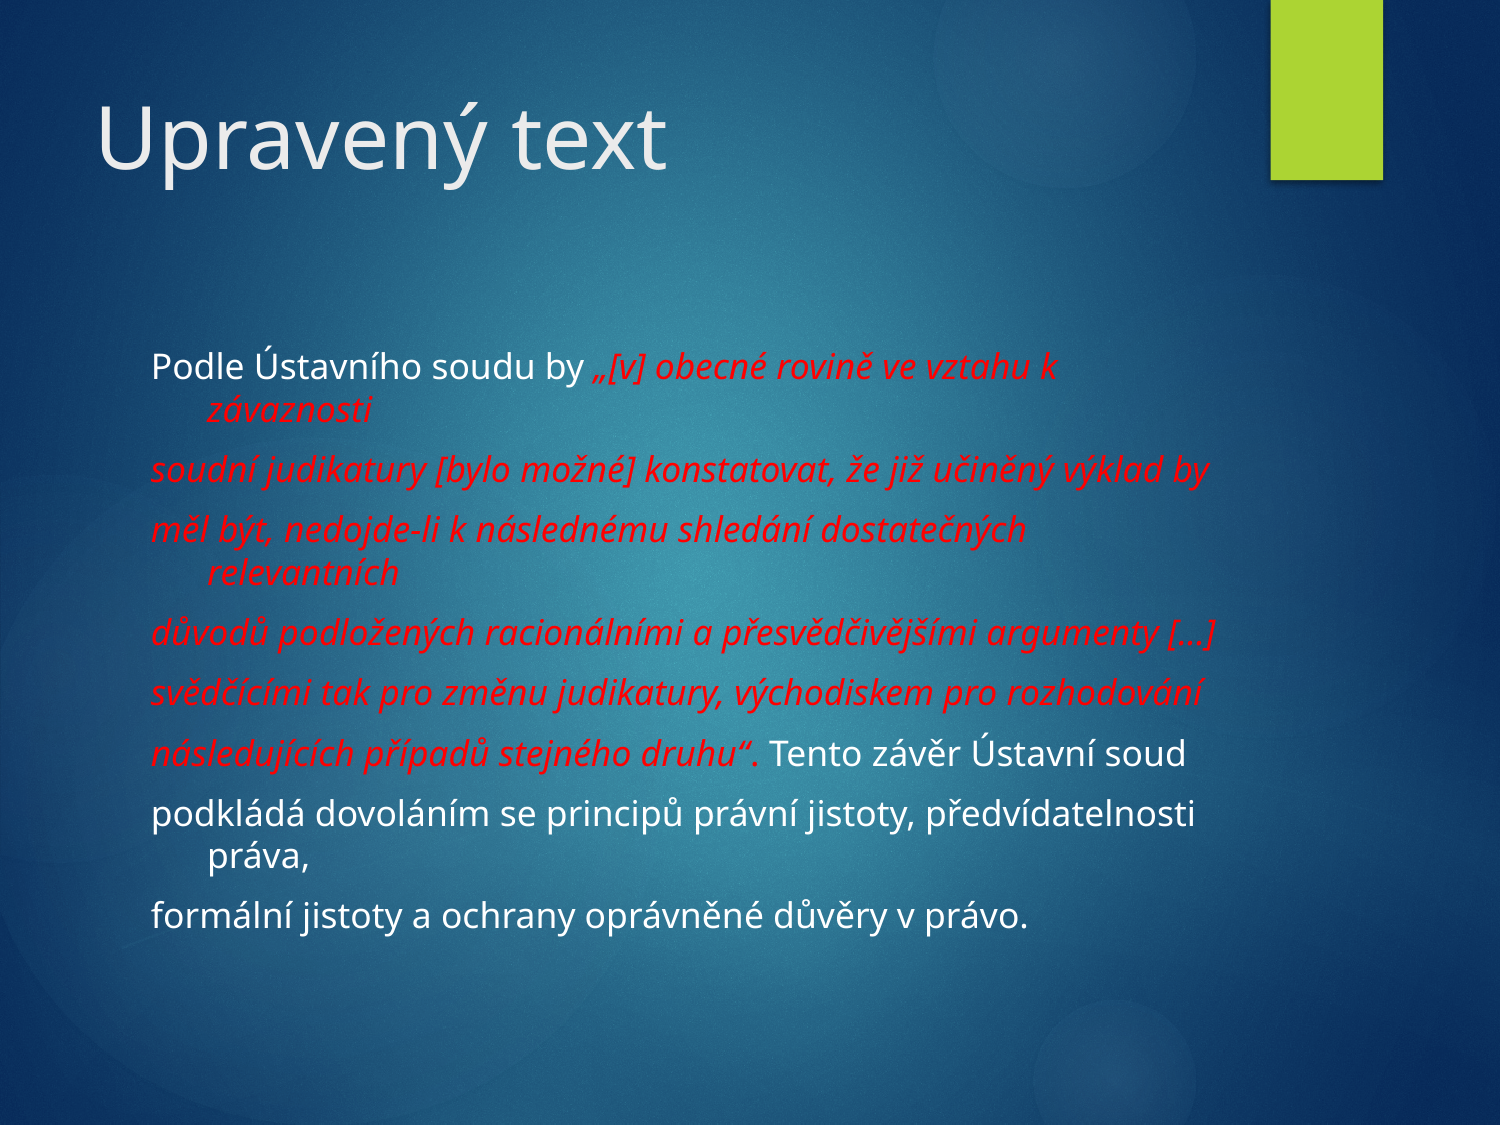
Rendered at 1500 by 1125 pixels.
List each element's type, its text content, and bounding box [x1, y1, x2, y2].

title Upravený text [79, 74, 1237, 304]
list Podle Ústavního soudu by „[v] obecné rovině ve vztahu k závaznosti soudní judikatury [bylo možné] konstatovat, že již učiněný výklad by měl být, nedojde-li k následnému shledání dostatečných relevantních důvodů podložených racionálními a přesvědčivějšími argumenty [...] svědčícími tak pro změnu judikatury, východiskem pro rozhodování následujících případů stejného druhu“. Tento závěr Ústavní soud podkládá dovoláním se principů právní jistoty, předvídatelnosti práva, formální jistoty a ochrany oprávněné důvěry v právo. [135, 336, 1237, 1025]
